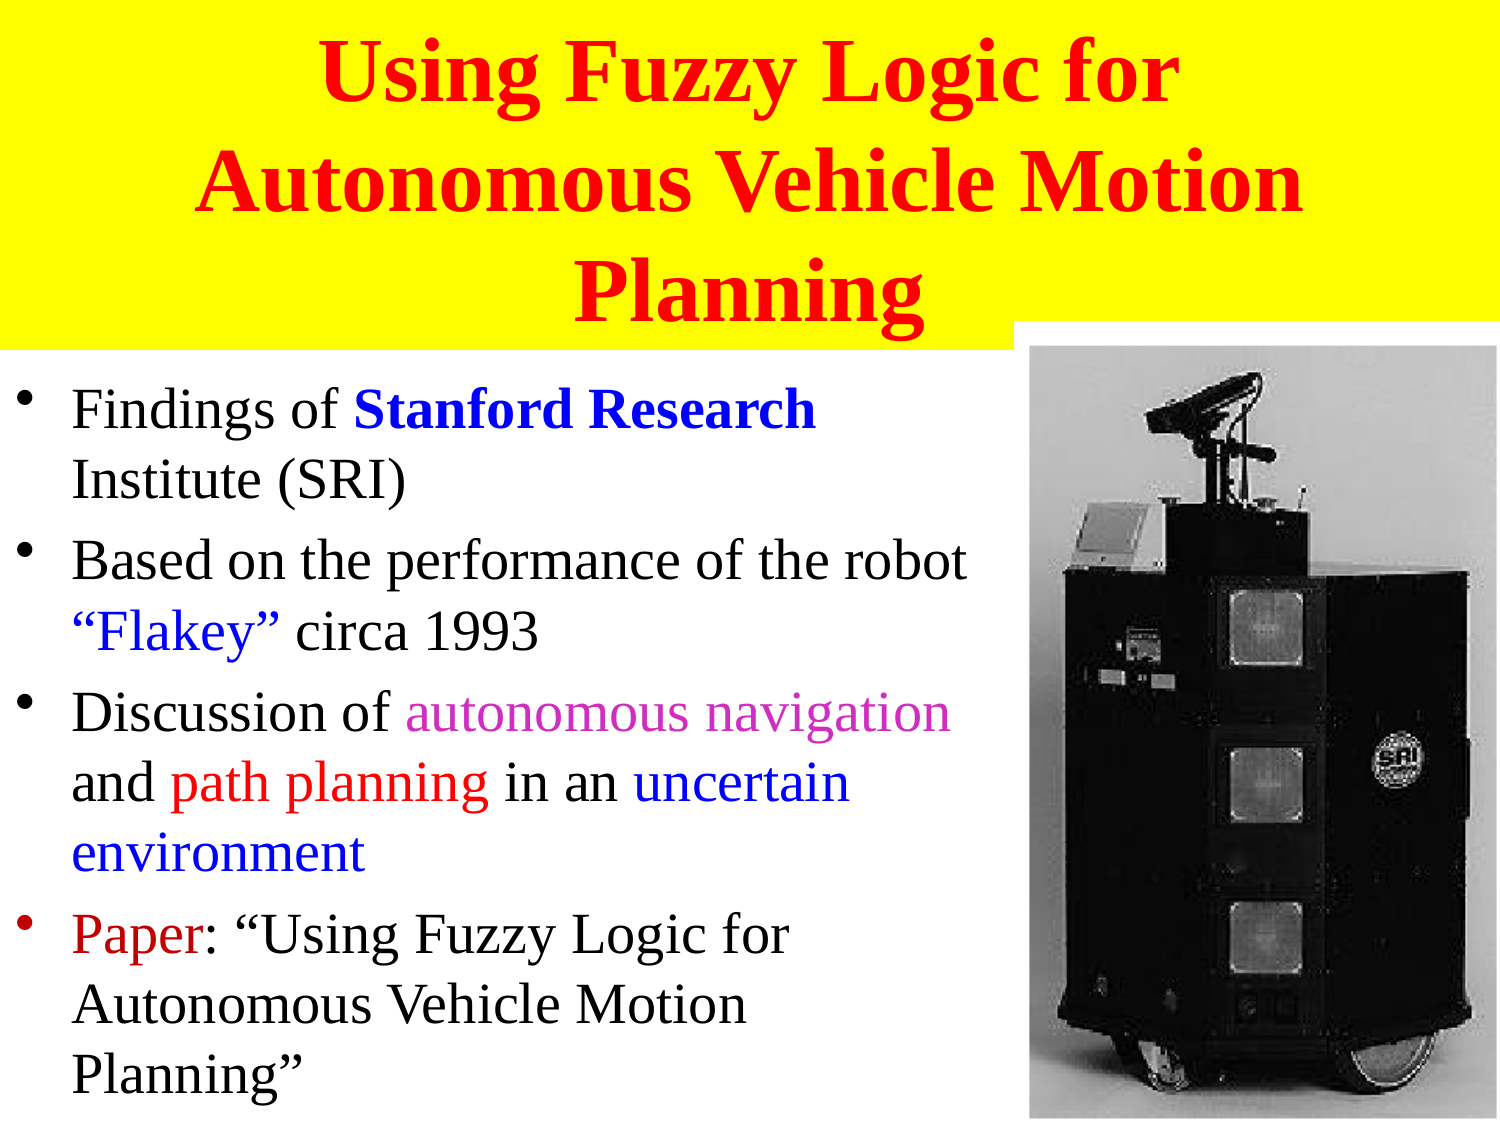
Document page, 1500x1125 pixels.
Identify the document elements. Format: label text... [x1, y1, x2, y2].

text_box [1013, 321, 1500, 1125]
title Using Fuzzy Logic for Autonomous Vehicle Motion Planning [0, 0, 1500, 351]
list Findings of Stanford Research Institute (SRI) Based on the performance of the robot “Flakey” circa 1993 Discussion of autonomous navigation and path planning in an uncertain environment Paper: “Using Fuzzy Logic for Autonomous Vehicle Motion Planning” [0, 362, 1000, 1125]
